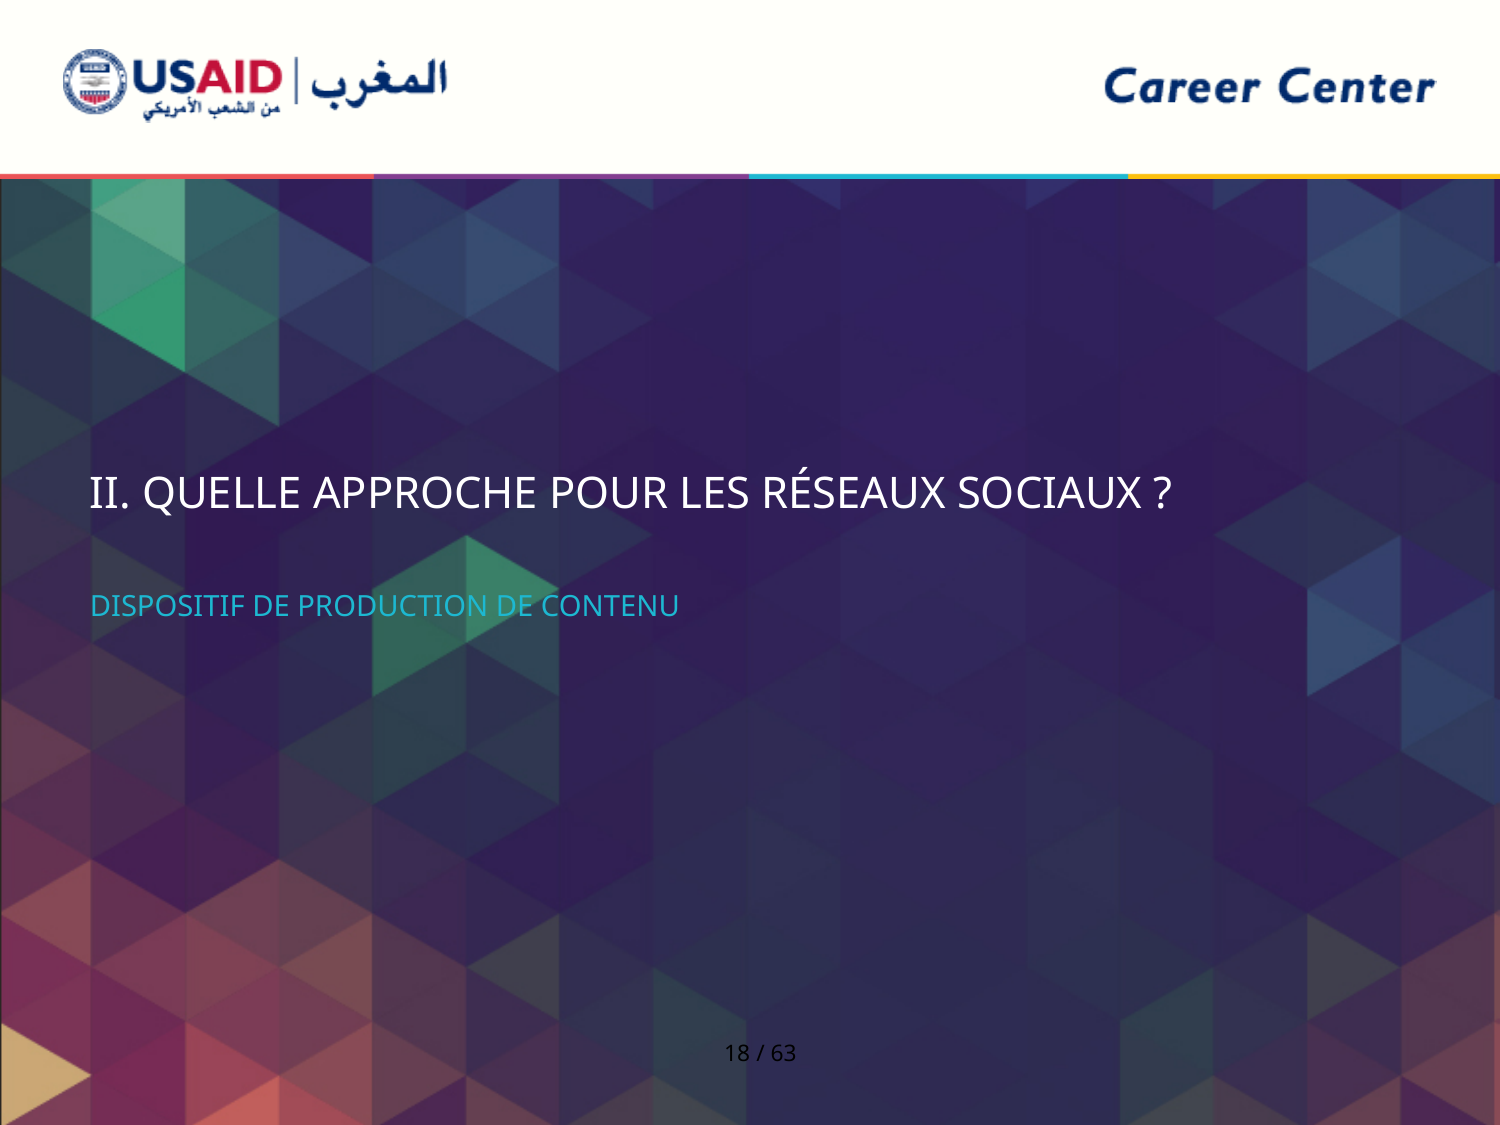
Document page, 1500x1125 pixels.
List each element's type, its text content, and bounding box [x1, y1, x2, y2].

picture [63, 49, 1437, 123]
picture [0, 179, 1500, 1125]
text_box 18 / 63 [656, 1031, 865, 1077]
text_box Dispositif de production de contenu [75, 575, 1280, 635]
text_box II. Quelle approche pour les réseaux sociaux ? [75, 458, 1280, 565]
